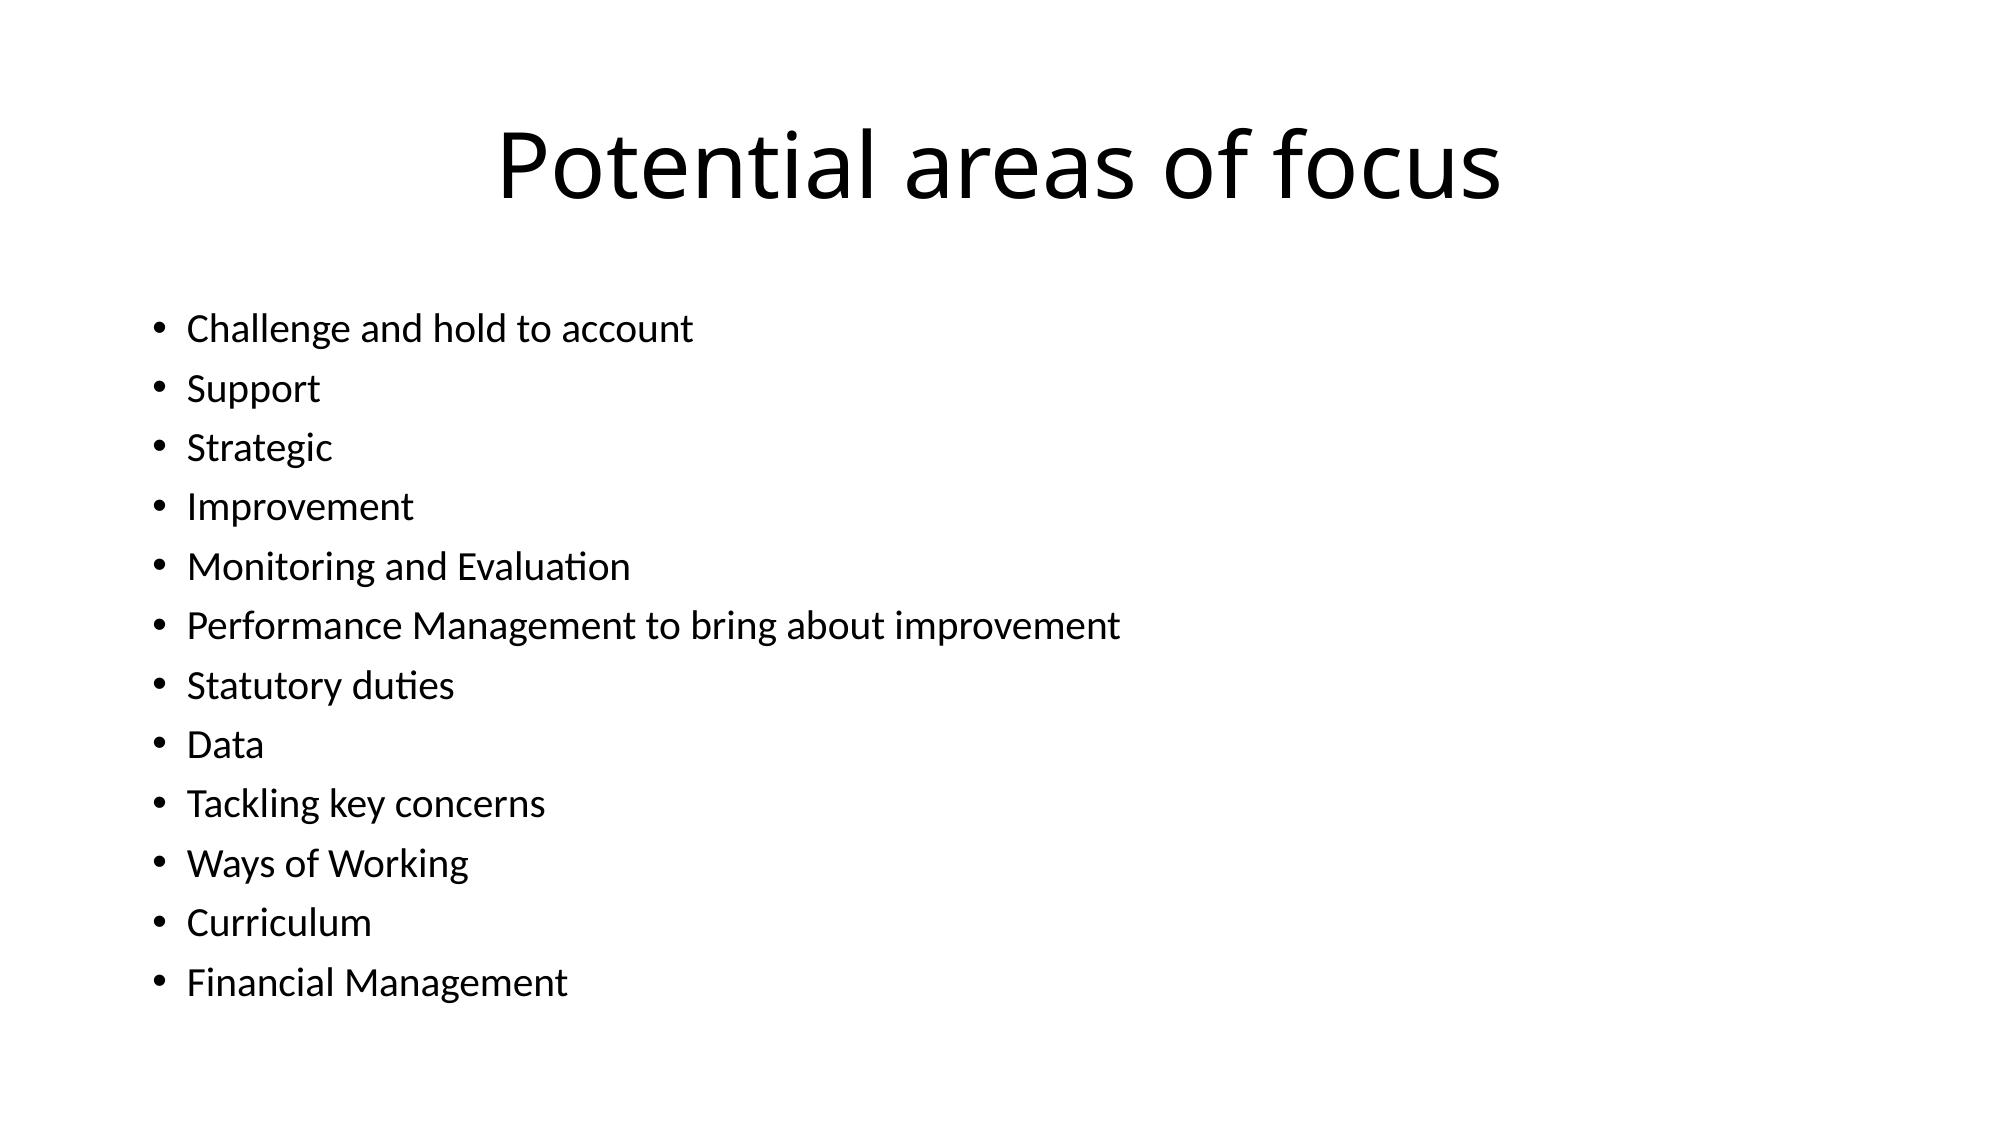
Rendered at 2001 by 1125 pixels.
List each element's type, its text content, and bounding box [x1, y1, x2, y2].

title Potential areas of focus [137, 59, 1863, 278]
list Challenge and hold to account Support Strategic Improvement Monitoring and Evaluation Performance Management to bring about improvement Statutory duties Data Tackling key concerns Ways of Working Curriculum Financial Management [137, 299, 1863, 1014]
